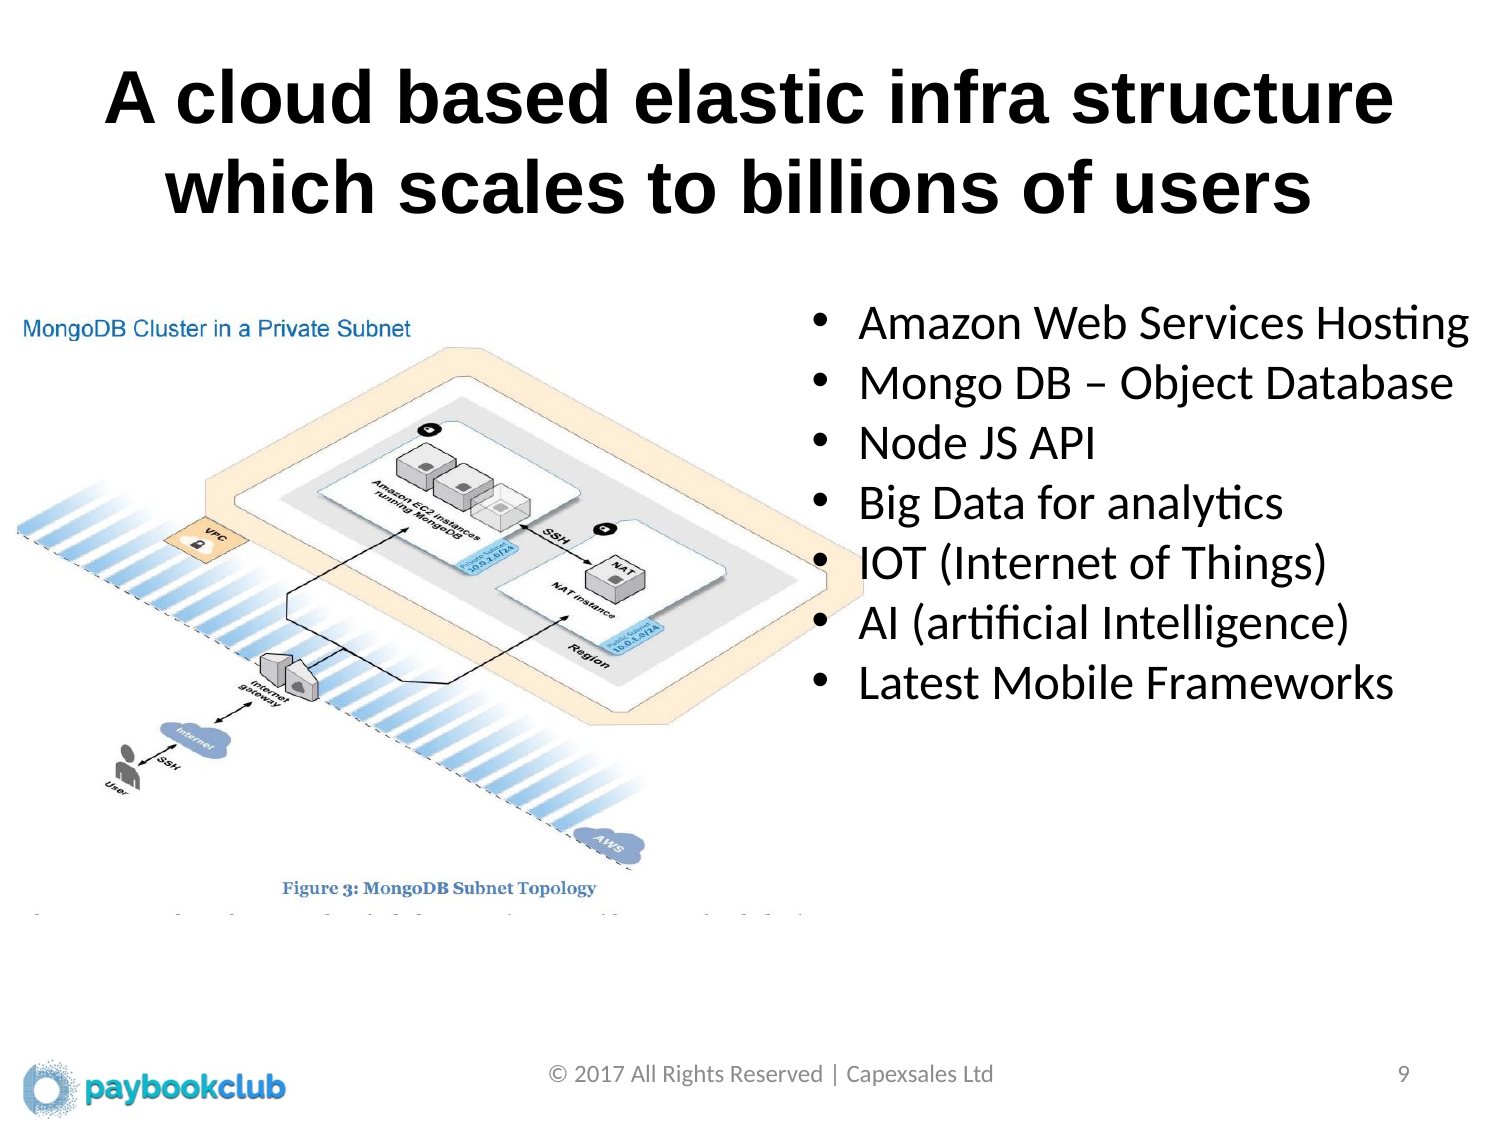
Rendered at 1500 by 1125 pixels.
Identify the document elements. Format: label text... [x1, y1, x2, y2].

picture [19, 1058, 295, 1120]
slide_number 9 [1074, 1042, 1425, 1103]
picture [0, 301, 891, 915]
text_box Amazon Web Services Hosting Mongo DB – Object Database Node JS API Big Data for analytics IOT (Internet of Things) AI (artificial Intelligence) Latest Mobile Frameworks [757, 281, 1500, 762]
footer © 2017 All Rights Reserved | Capexsales Ltd [512, 1042, 1031, 1103]
title A cloud based elastic infra structure which scales to billions of users [33, 45, 1467, 233]
